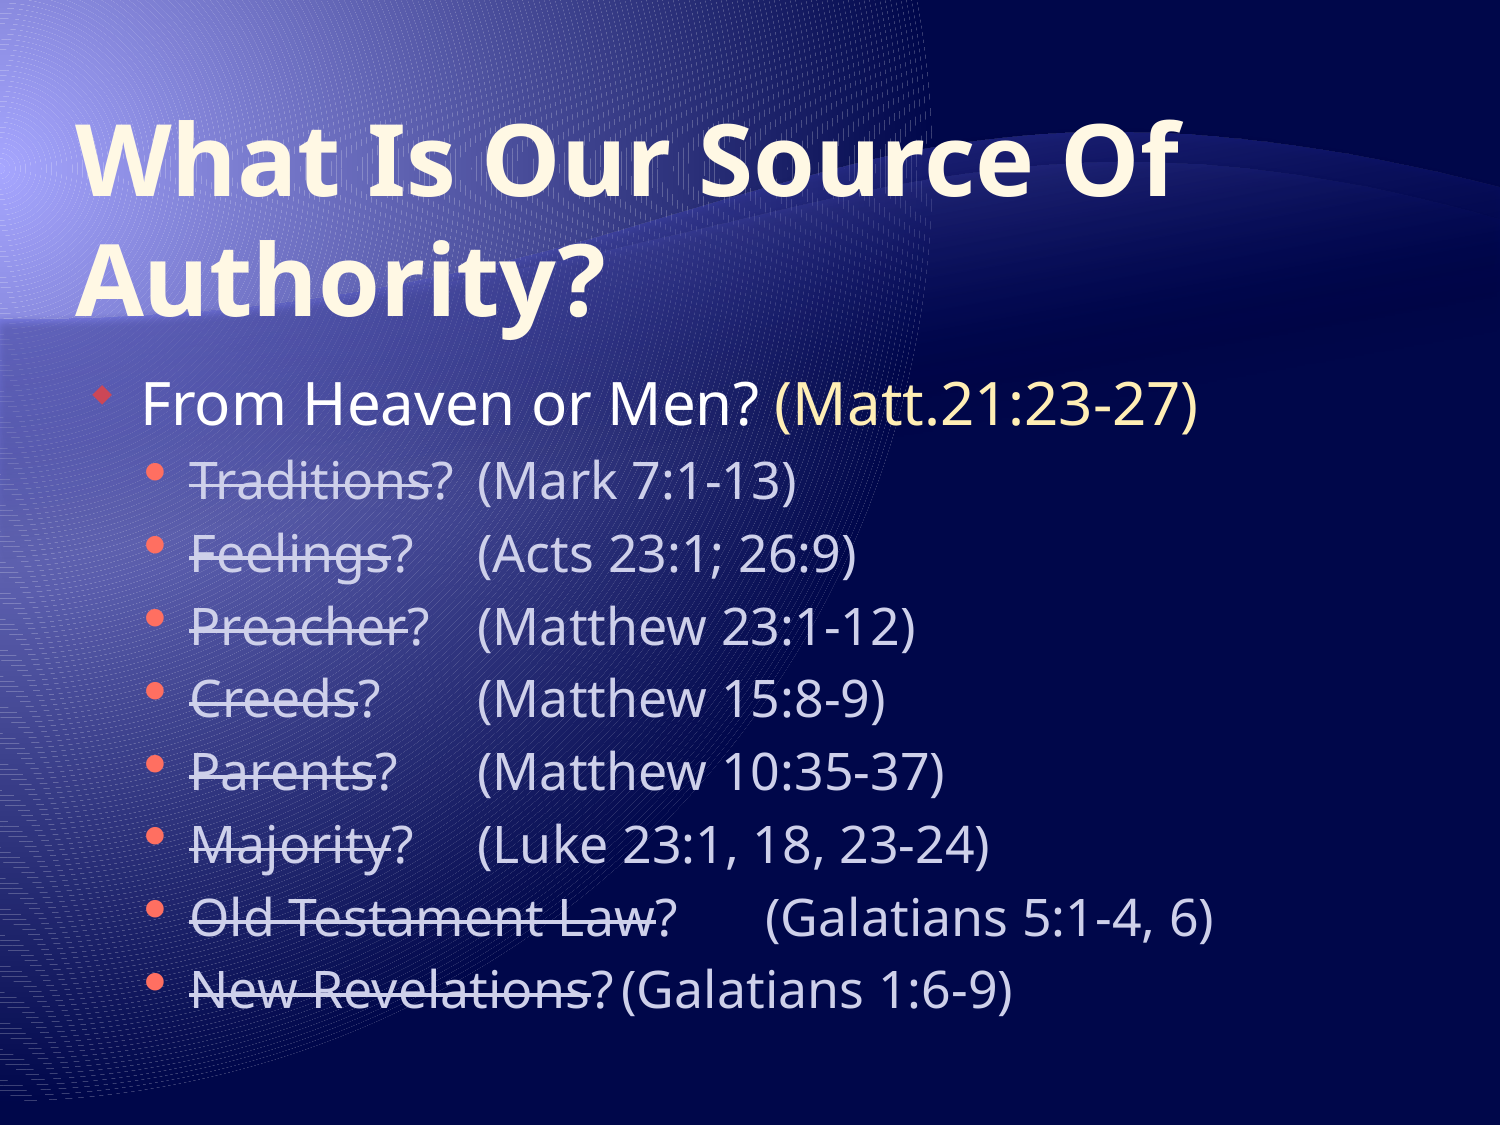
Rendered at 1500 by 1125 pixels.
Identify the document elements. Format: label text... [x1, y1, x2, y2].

title What Is Our Source Of Authority? [75, 87, 1425, 338]
list From Heaven or Men? (Matt.21:23-27) Traditions? (Mark 7:1-13) Feelings? (Acts 23:1; 26:9) Preacher? (Matthew 23:1-12) Creeds? (Matthew 15:8-9) Parents? (Matthew 10:35-37) Majority? (Luke 23:1, 18, 23-24) Old Testament Law? (Galatians 5:1-4, 6) New Revelations? (Galatians 1:6-9) [75, 357, 1425, 1033]
